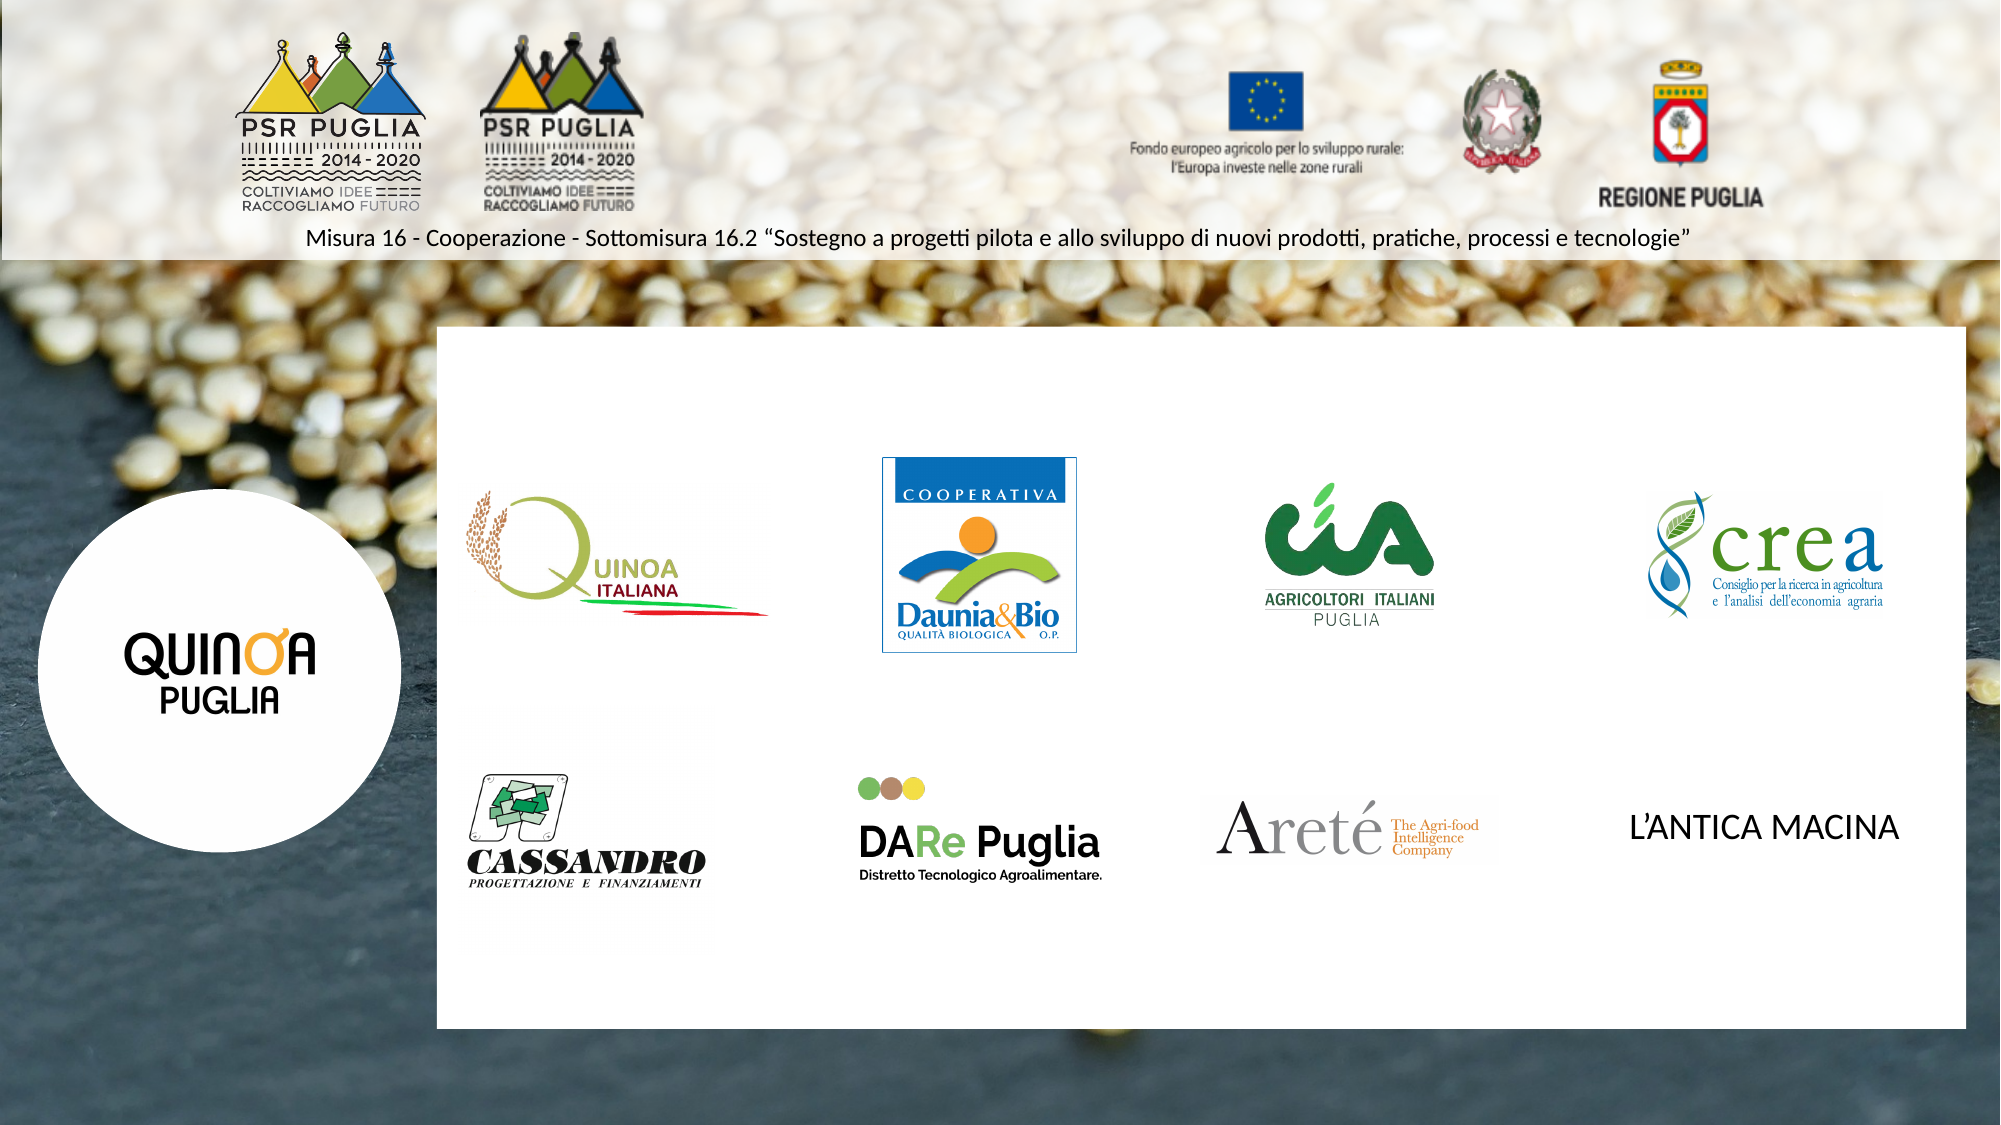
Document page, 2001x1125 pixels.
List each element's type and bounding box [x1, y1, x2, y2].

picture [0, 0, 2000, 1125]
text_box [235, 31, 1765, 211]
